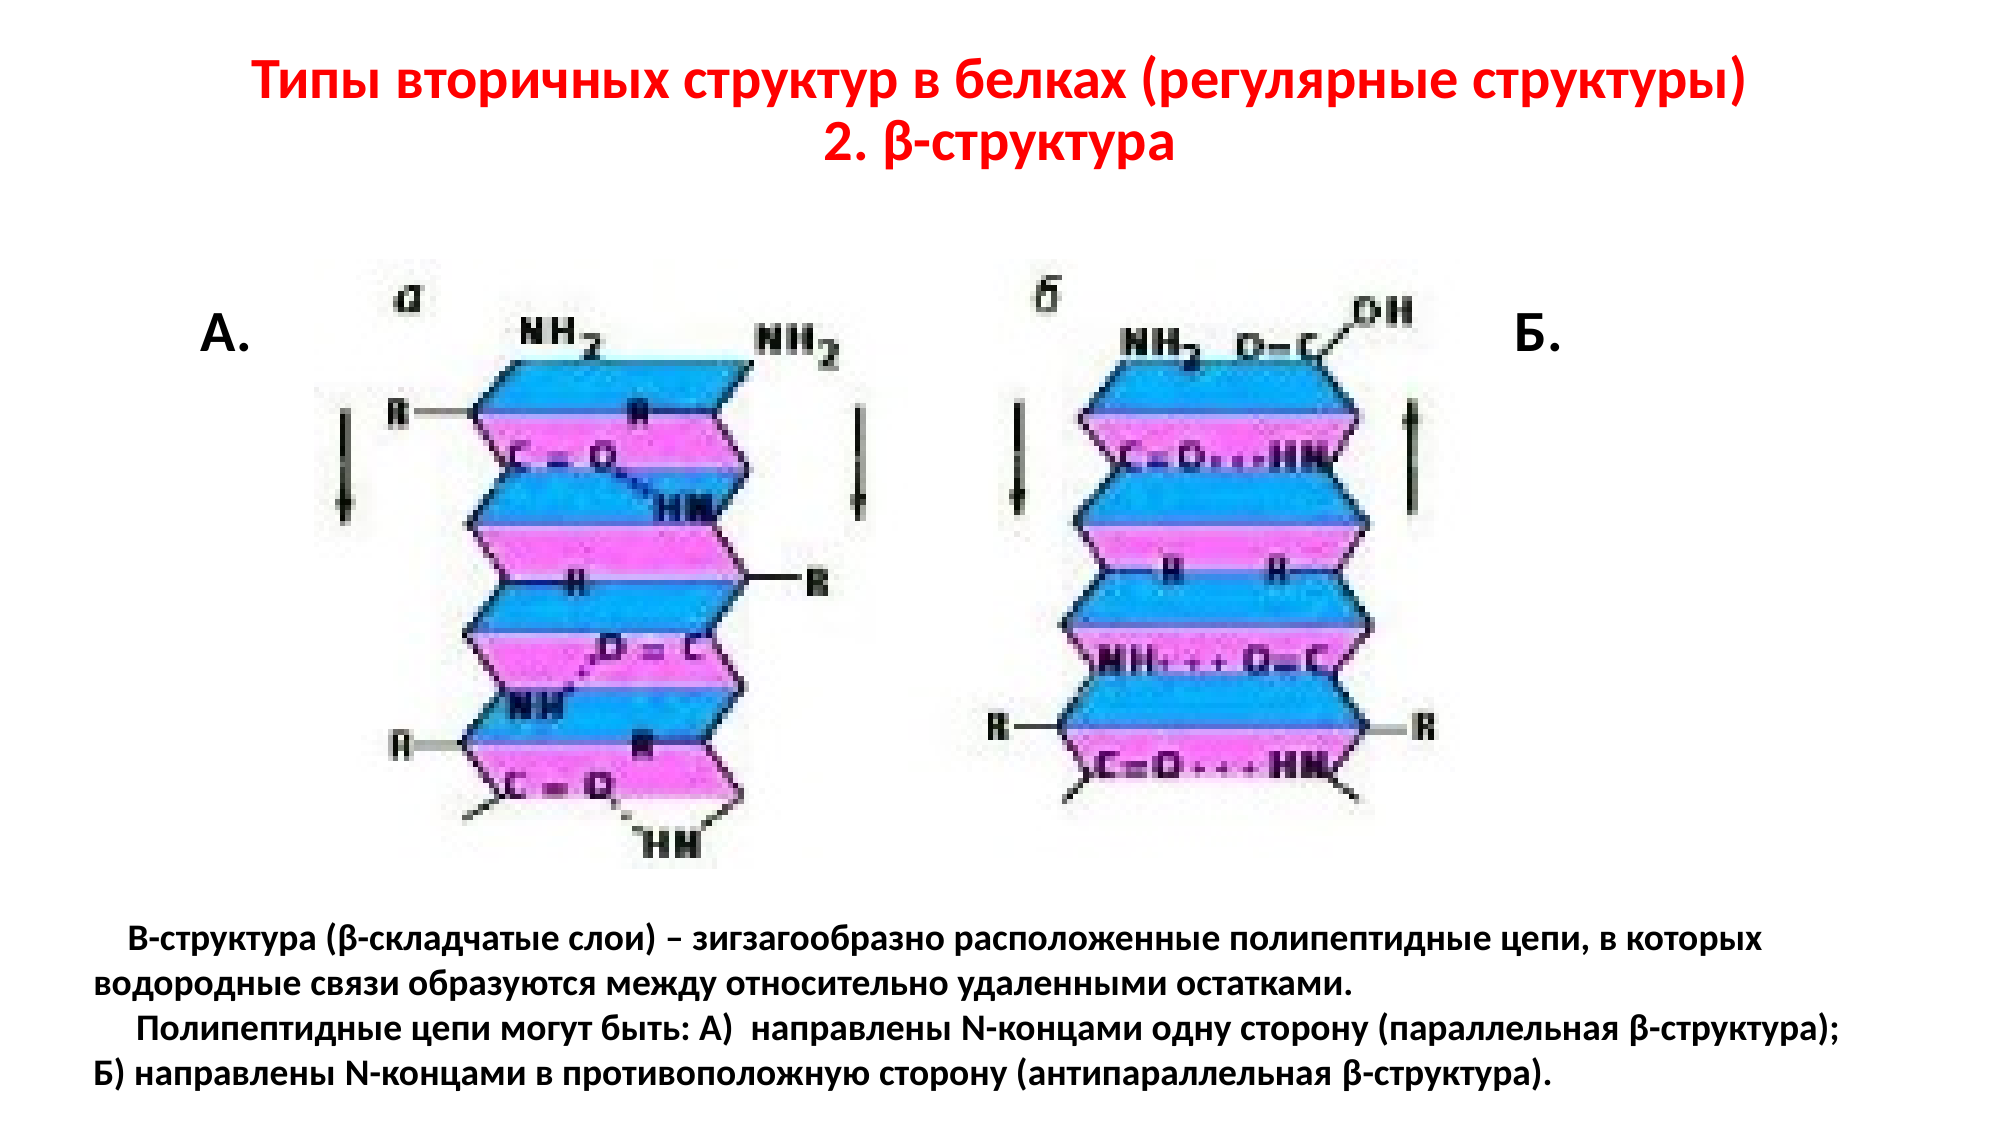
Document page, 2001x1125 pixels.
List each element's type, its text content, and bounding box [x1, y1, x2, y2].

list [314, 259, 1482, 869]
text_box Β-структура (β-складчатые слои) – зигзагообразно расположенные полипептидные цепи, в которых водородные связи образуются между относительно удаленными остатками. Полипептидные цепи могут быть: А) направлены N-концами одну сторону (параллельная β-структура); Б) направлены N-концами в противоположную сторону (антипараллельная β-структура). [78, 905, 1941, 1101]
title Типы вторичных структур в белках (регулярные структуры) 2. β-структура [137, 12, 1863, 209]
text_box А. [106, 285, 297, 371]
text_box Б. [1499, 285, 1722, 371]
